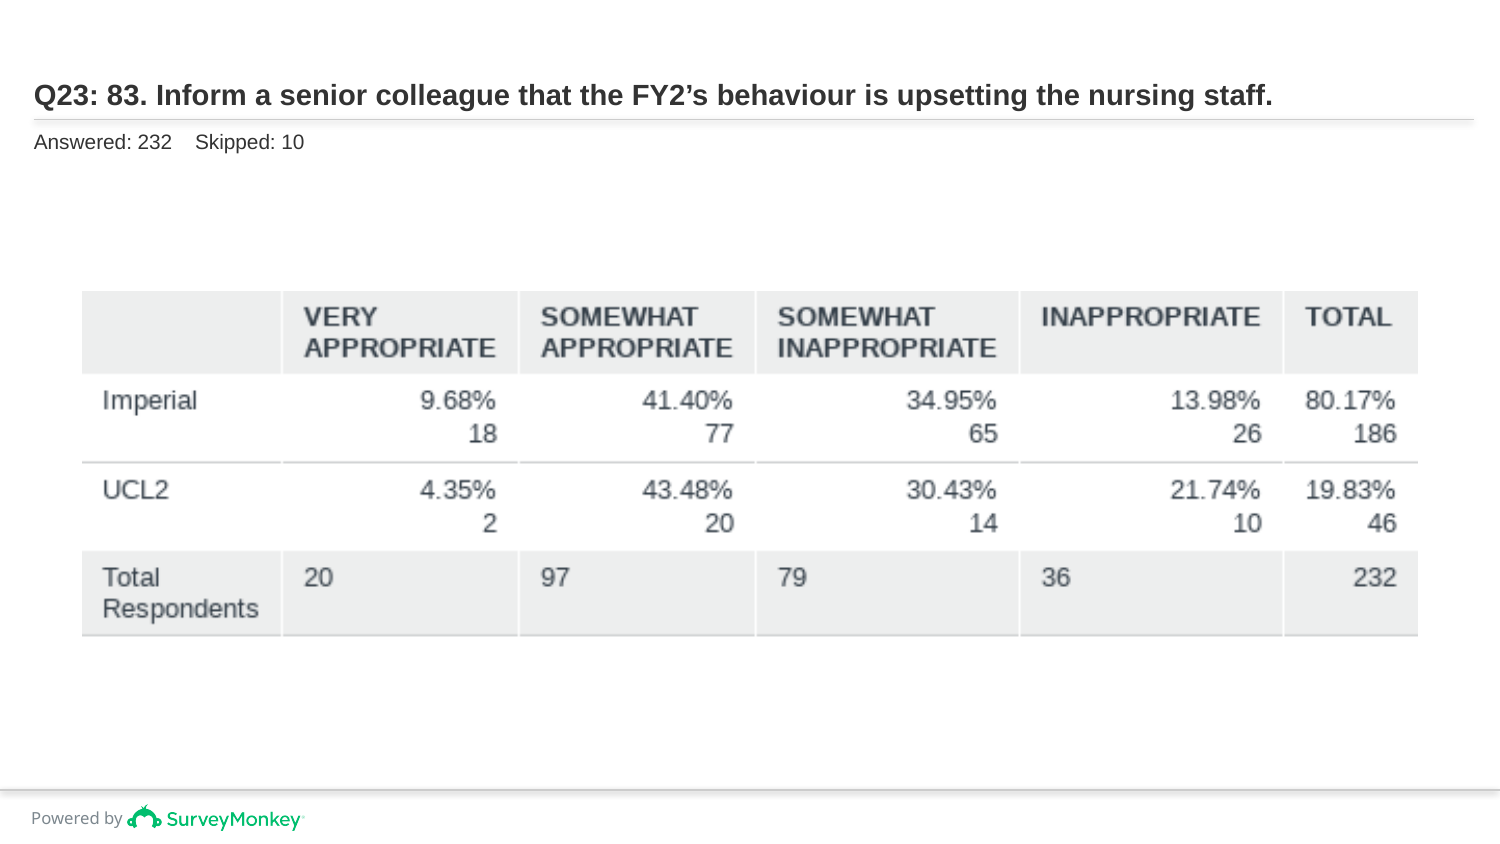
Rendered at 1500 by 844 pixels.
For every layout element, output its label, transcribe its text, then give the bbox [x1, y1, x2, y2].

picture [81, 291, 1419, 639]
list Answered: 232 Skipped: 10 [18, 120, 894, 162]
title Q23: 83. Inform a senior colleague that the FY2’s behaviour is upsetting the nursing staff. [18, 54, 1369, 119]
picture [116, 793, 316, 842]
